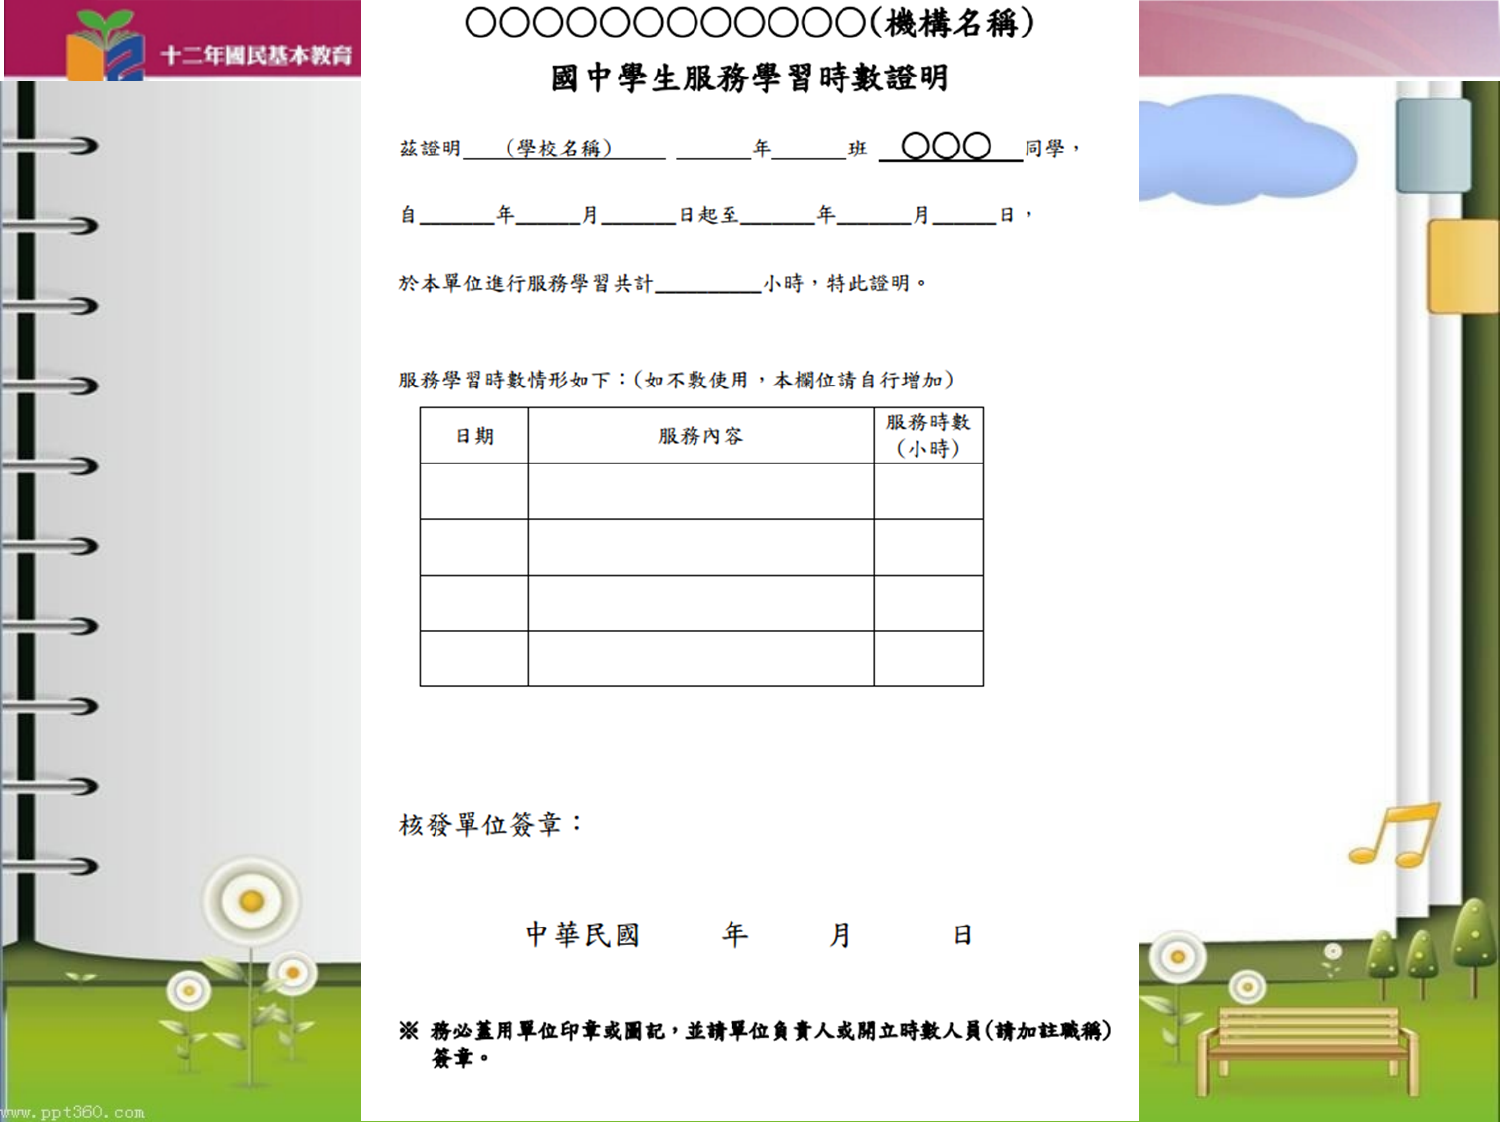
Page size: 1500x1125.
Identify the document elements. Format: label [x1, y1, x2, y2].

picture [0, 0, 1500, 1122]
slide_number [1144, 1042, 1425, 1103]
